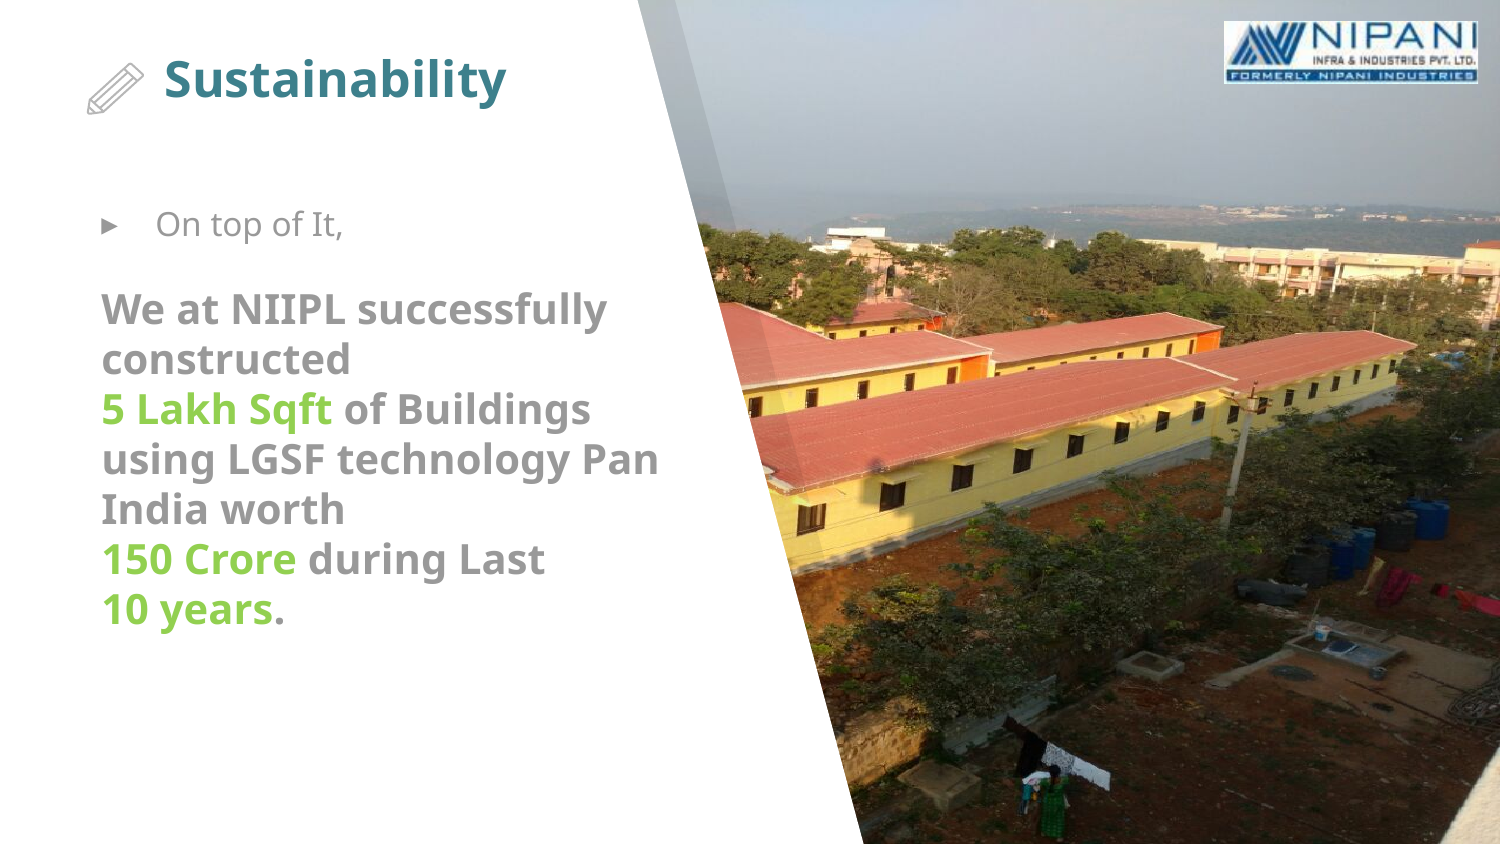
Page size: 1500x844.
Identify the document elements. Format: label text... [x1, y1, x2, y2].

list On top of It, We at NIIPL successfully constructed 5 Lakh Sqft of Buildings using LGSF technology Pan India worth 150 Crore during Last 10 years. [65, 187, 678, 767]
title Sustainability [149, 43, 1023, 123]
picture [638, 0, 1500, 844]
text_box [87, 63, 144, 114]
